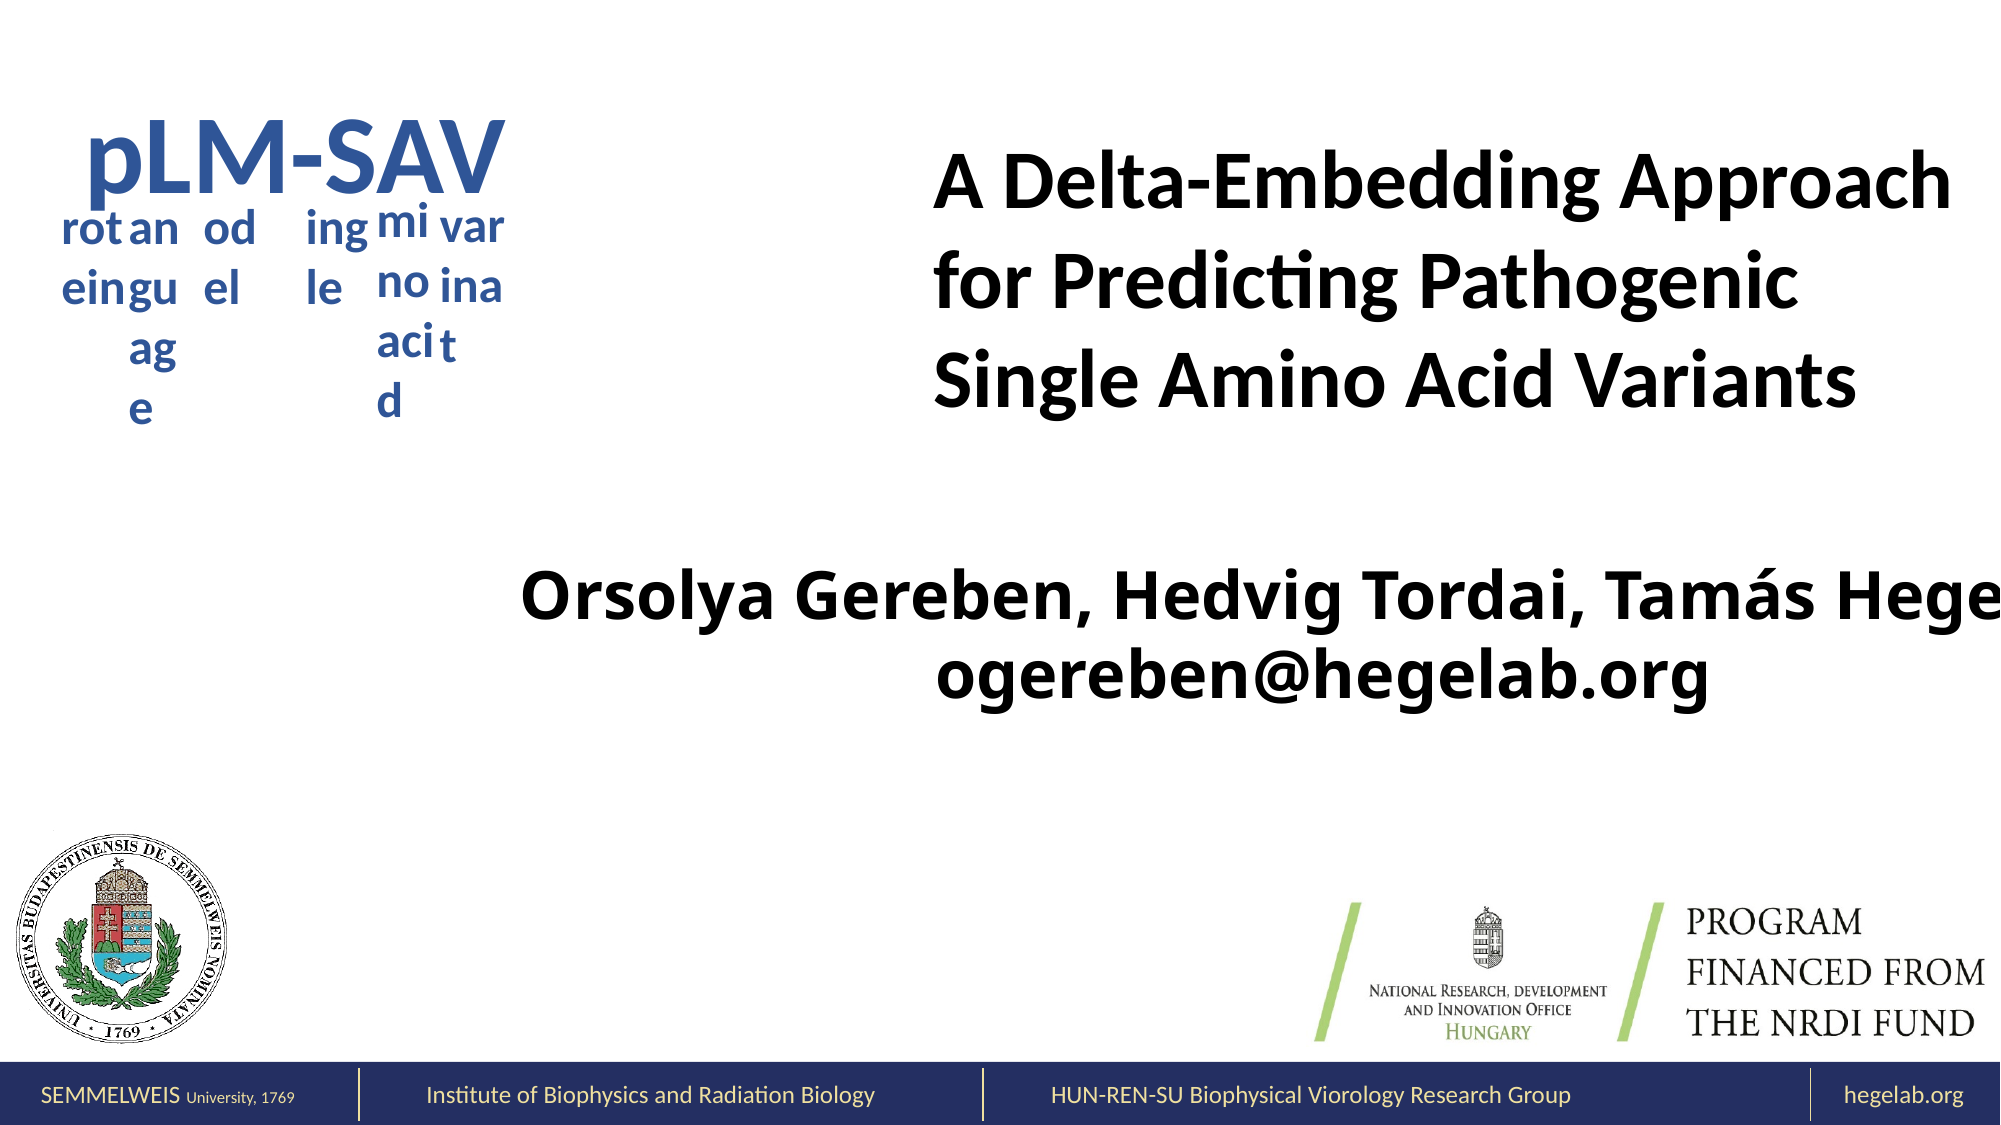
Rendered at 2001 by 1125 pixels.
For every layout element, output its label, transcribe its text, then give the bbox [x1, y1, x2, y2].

picture [1306, 898, 1992, 1047]
text_box pLM-SAV [69, 74, 547, 224]
text_box A Delta-Embedding Approach for Predicting Pathogenic Single Amino Acid Variants [918, 161, 2000, 433]
text_box Orsolya Gereben, Hedvig Tordai, Tamás Hegedűs ogereben@hegelab.org [681, 545, 1966, 669]
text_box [46, 180, 527, 920]
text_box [0, 1061, 2000, 1125]
picture [9, 816, 232, 1053]
